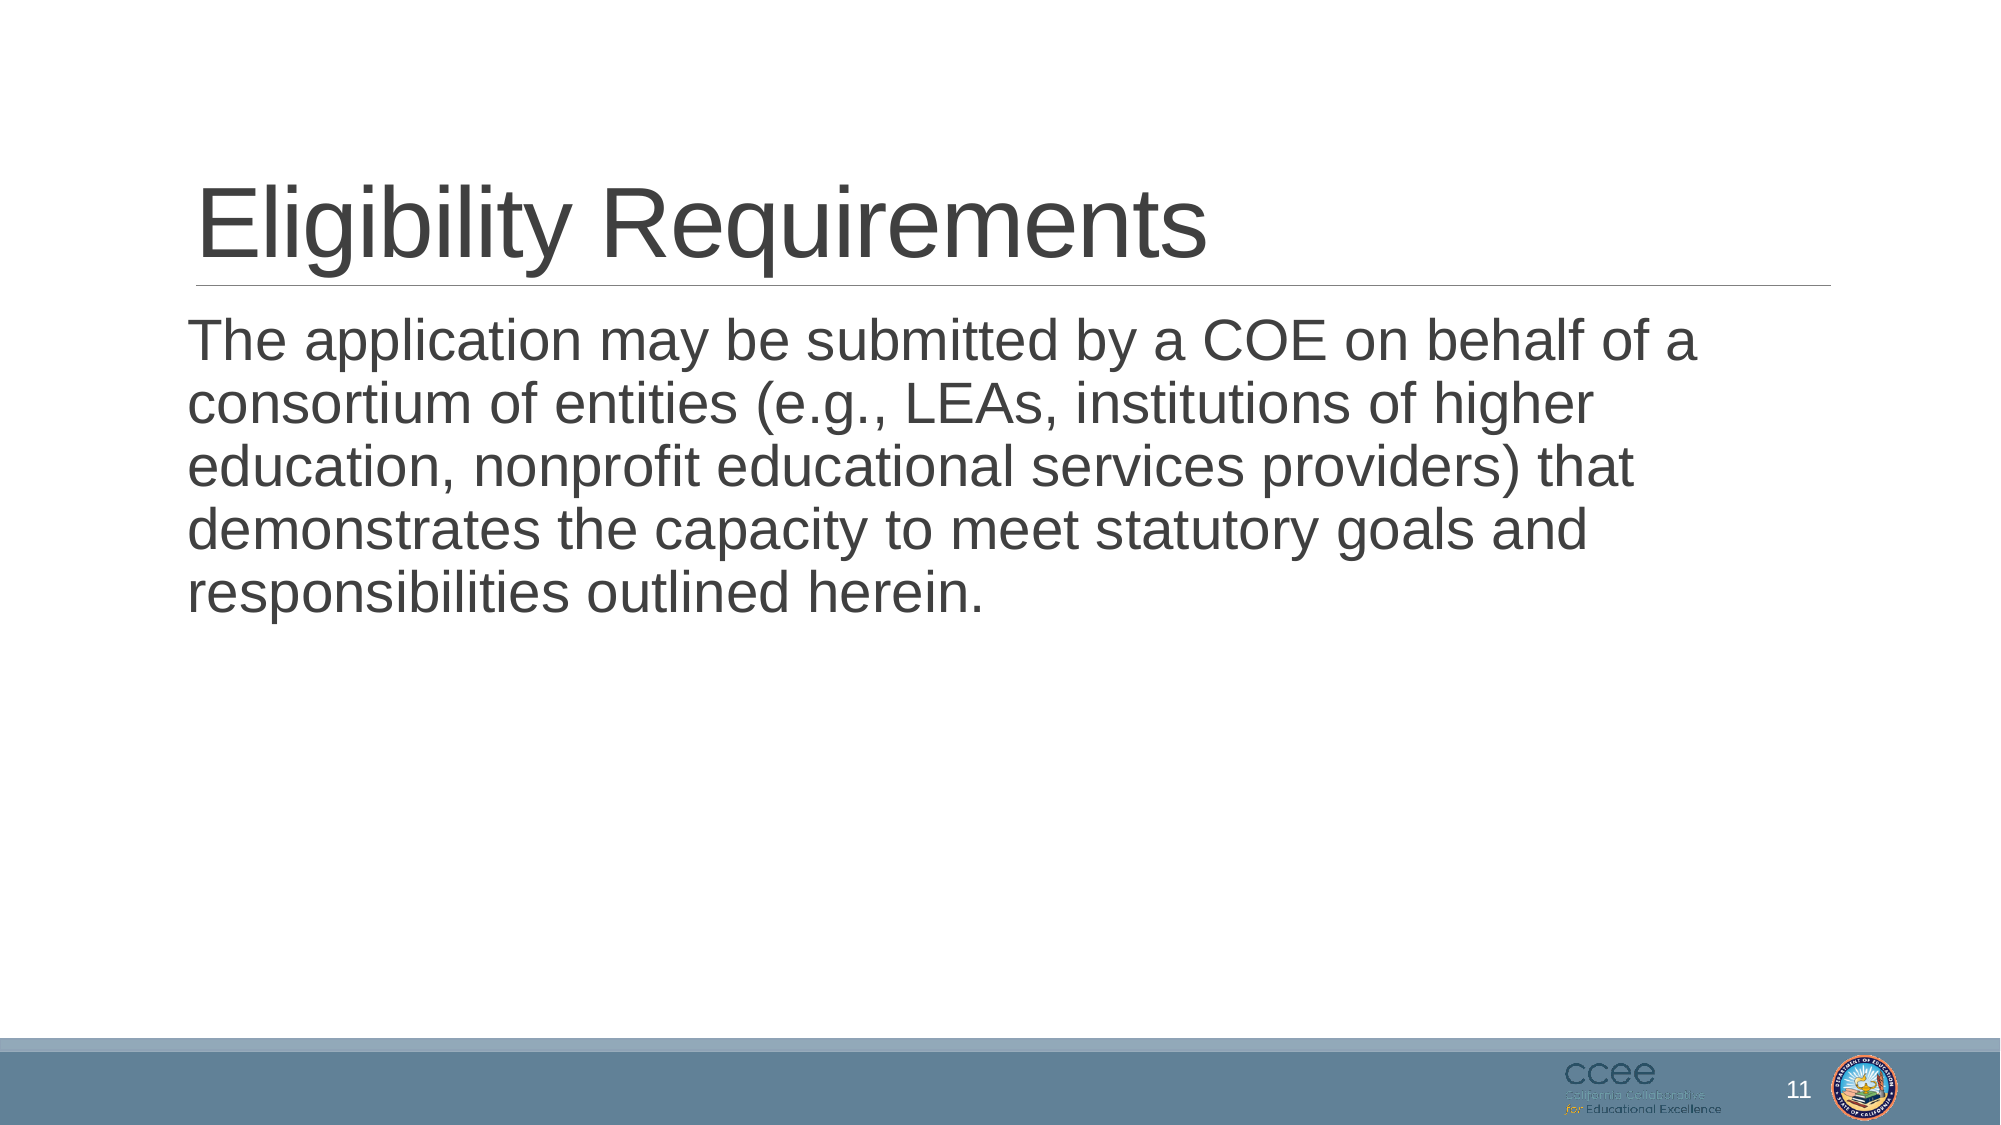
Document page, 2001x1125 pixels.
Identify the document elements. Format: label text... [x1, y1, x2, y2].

picture [1564, 1063, 1611, 1115]
slide_number 11 [1611, 1059, 1827, 1119]
title Eligibility Requirements [180, 47, 1830, 285]
picture [1831, 1055, 1899, 1122]
list The application may be submitted by a COE on behalf of a consortium of entities (e.g., LEAs, institutions of higher education, nonprofit educational services providers) that demonstrates the capacity to meet statutory goals and responsibilities outlined herein. [180, 302, 1830, 1018]
